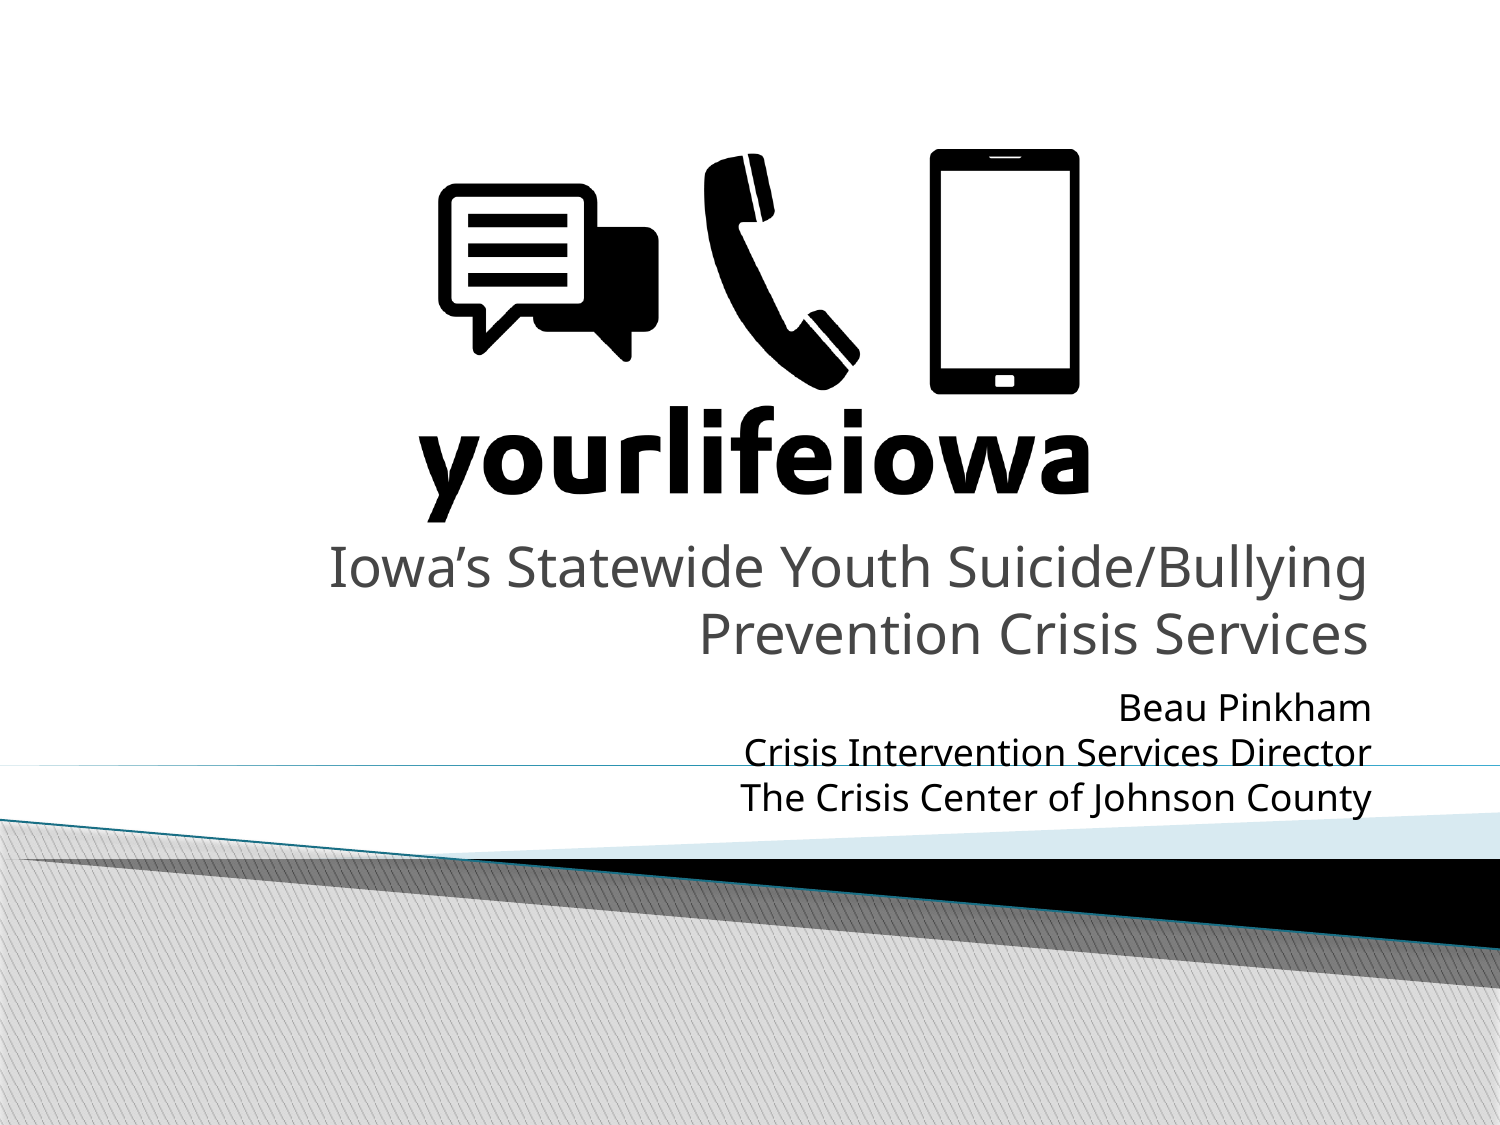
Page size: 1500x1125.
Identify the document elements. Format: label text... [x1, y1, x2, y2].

text_box Beau Pinkham Crisis Intervention Services Director The Crisis Center of Johnson County [499, 676, 1388, 826]
picture [417, 149, 1095, 527]
picture [5, 859, 1500, 989]
subtitle Iowa’s Statewide Youth Suicide/Bullying Prevention Crisis Services [112, 523, 1388, 721]
